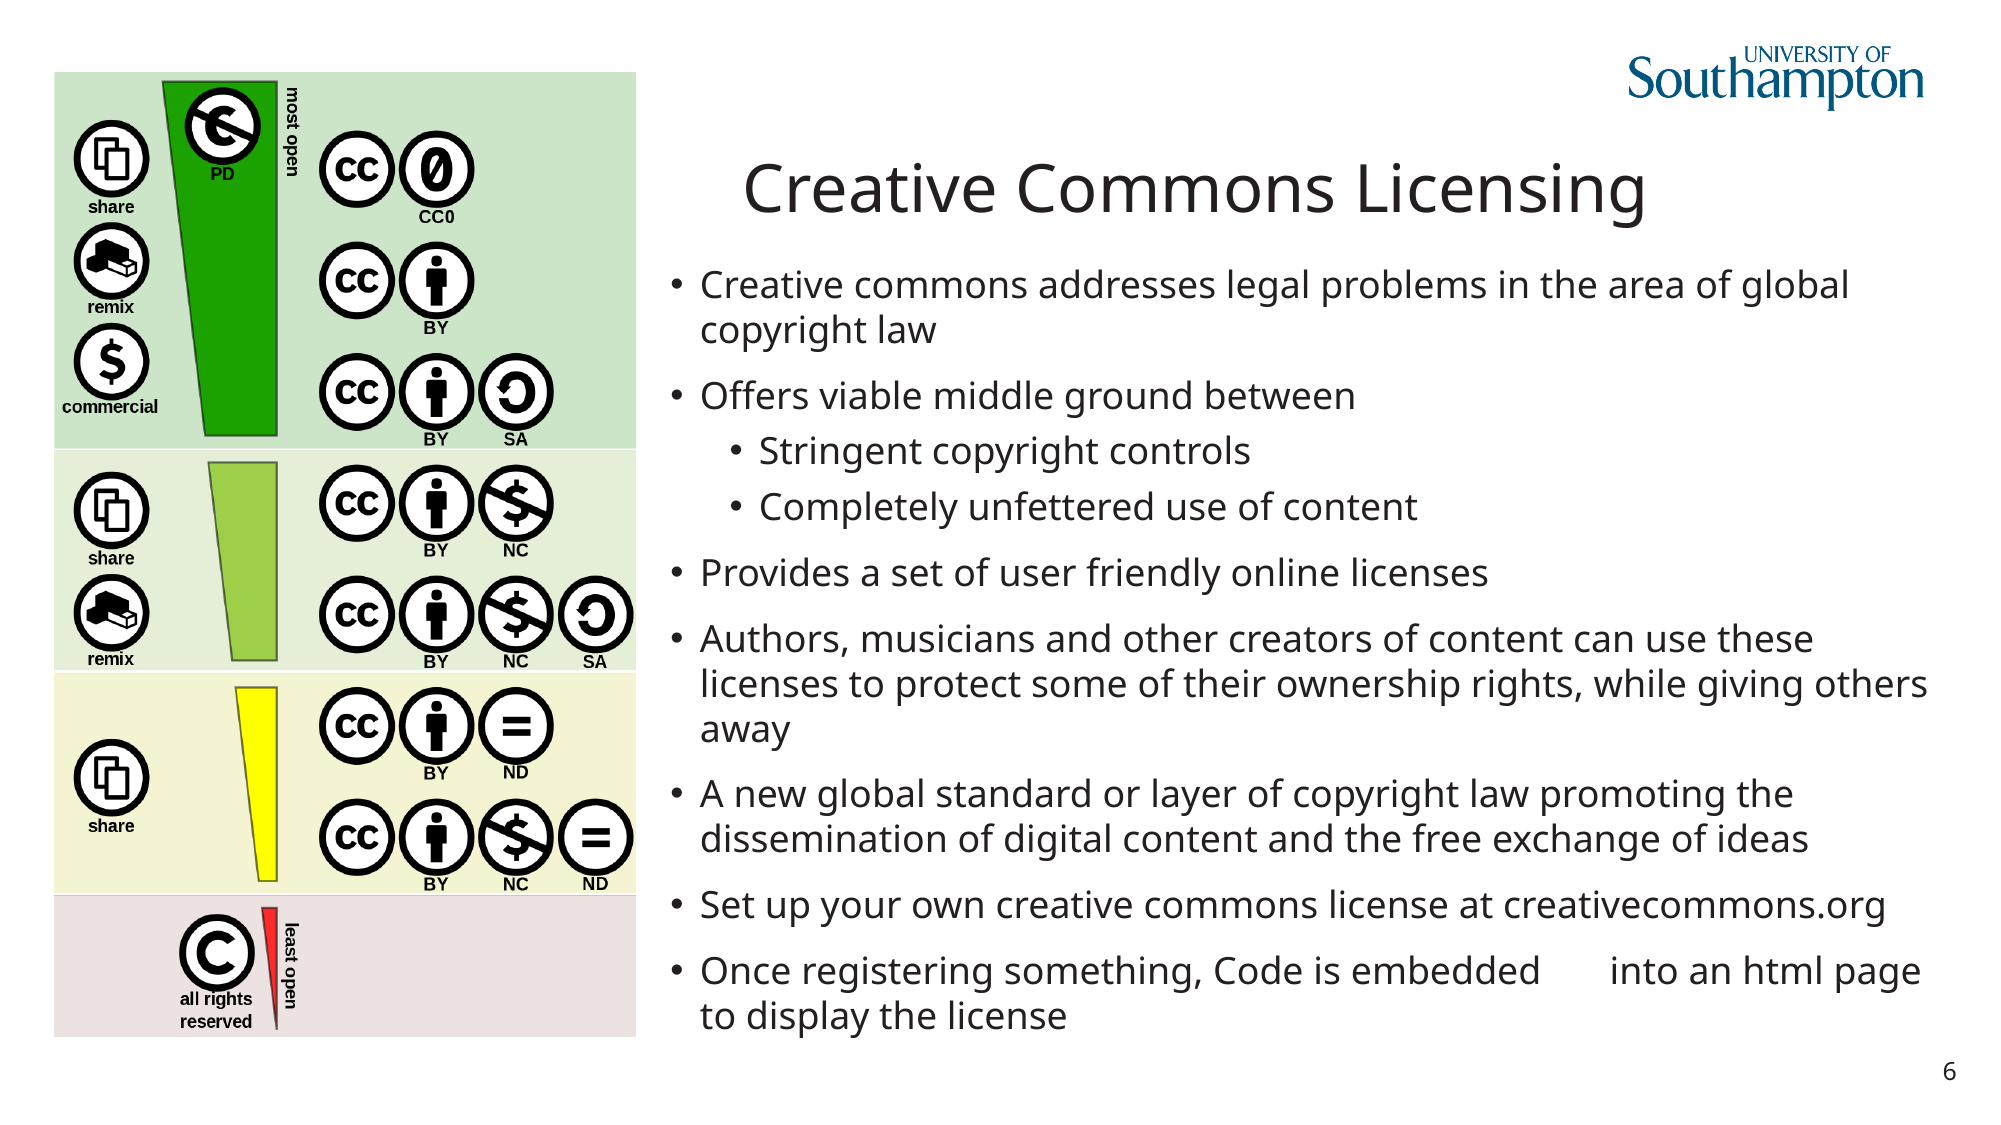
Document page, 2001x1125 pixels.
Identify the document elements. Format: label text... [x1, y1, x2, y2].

picture [1900, 46, 1924, 111]
picture [54, 72, 636, 1037]
list Creative commons addresses legal problems in the area of global copyright law Offers viable middle ground between Stringent copyright controls Completely unfettered use of content Provides a set of user friendly online licenses Authors, musicians and other creators of content can use these licenses to protect some of their ownership rights, while giving others away A new global standard or layer of copyright law promoting the dissemination of digital content and the free exchange of ideas Set up your own creative commons license at creativecommons.org Once registering something, Code is embedded into an html page to display the license [655, 253, 1978, 1026]
title Creative Commons Licensing [730, 45, 1900, 233]
